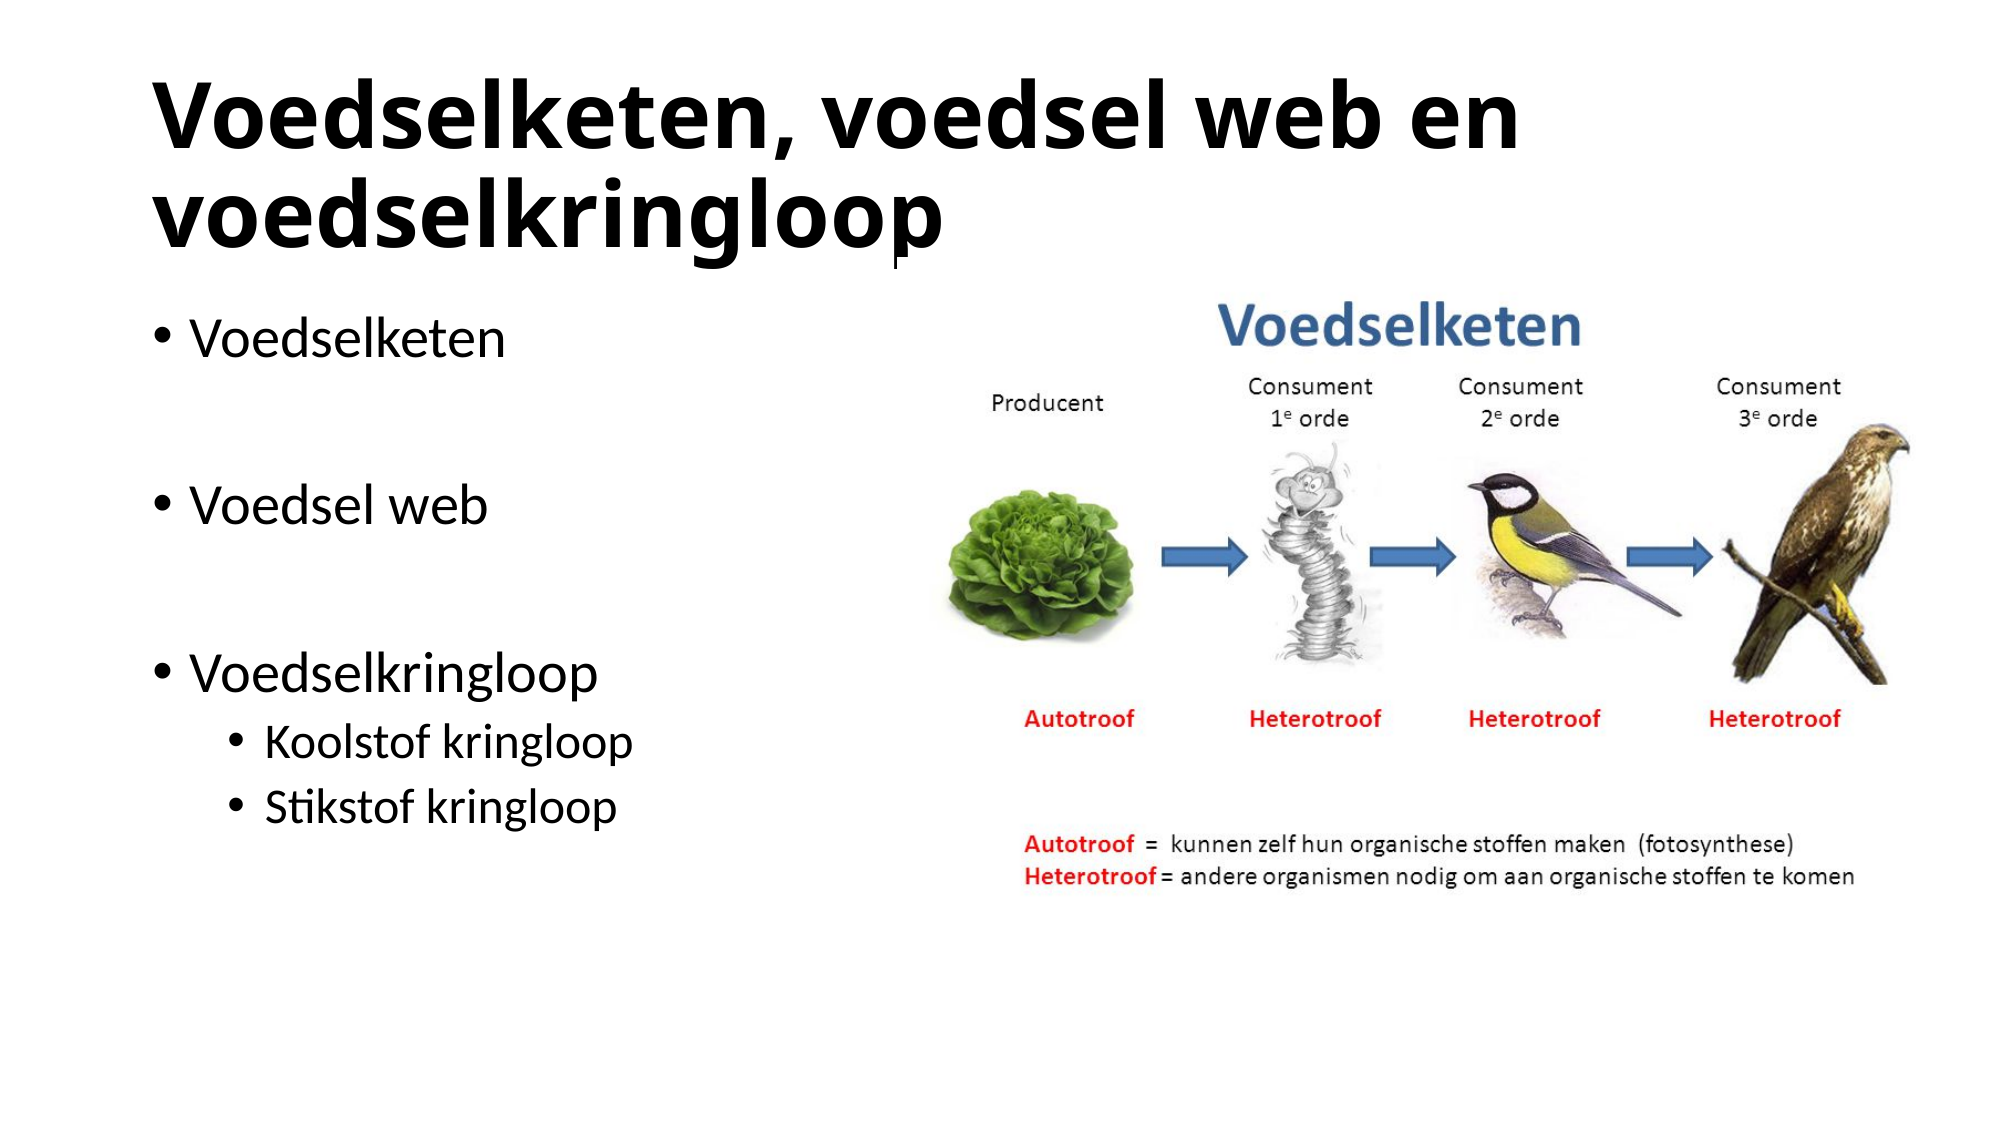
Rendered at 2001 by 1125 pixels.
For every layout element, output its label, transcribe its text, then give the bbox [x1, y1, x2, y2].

list Voedselketen Voedsel web Voedselkringloop Koolstof kringloop Stikstof kringloop [137, 299, 897, 1014]
title Voedselketen, voedsel web en voedselkringloop [137, 59, 1910, 278]
picture [897, 257, 1960, 1055]
